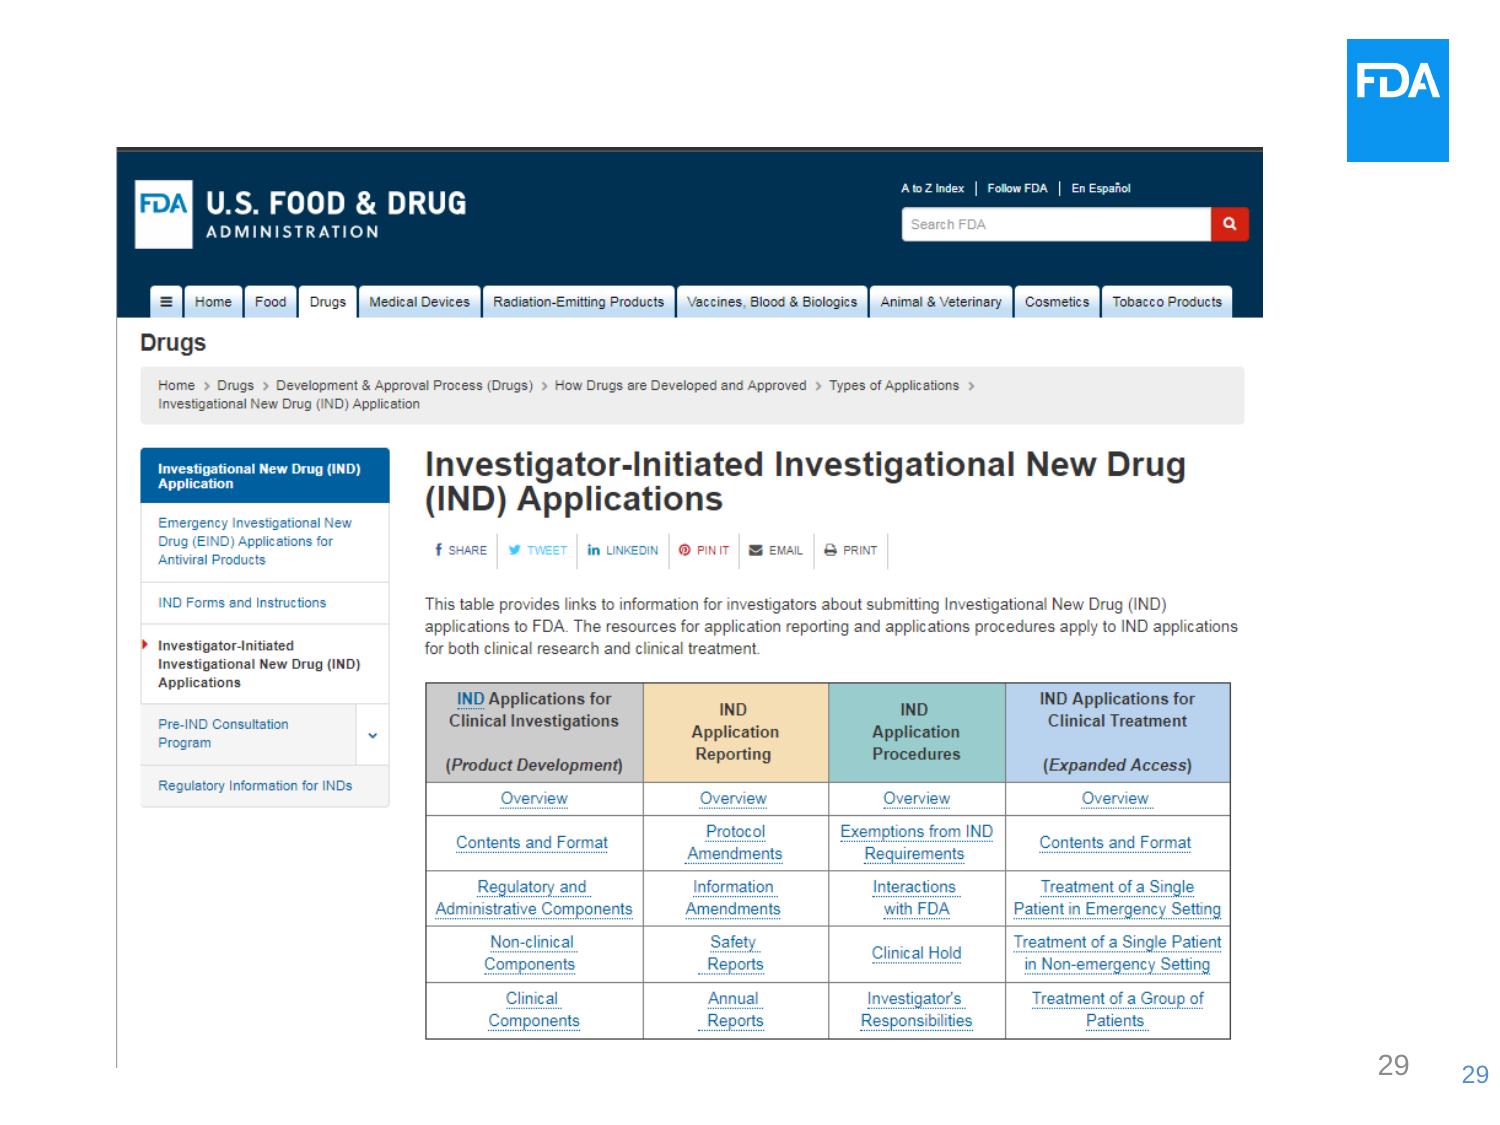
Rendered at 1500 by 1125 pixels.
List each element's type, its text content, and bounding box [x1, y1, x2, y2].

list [116, 146, 1263, 1068]
picture [1347, 39, 1449, 162]
slide_number 29 [1074, 1024, 1425, 1103]
